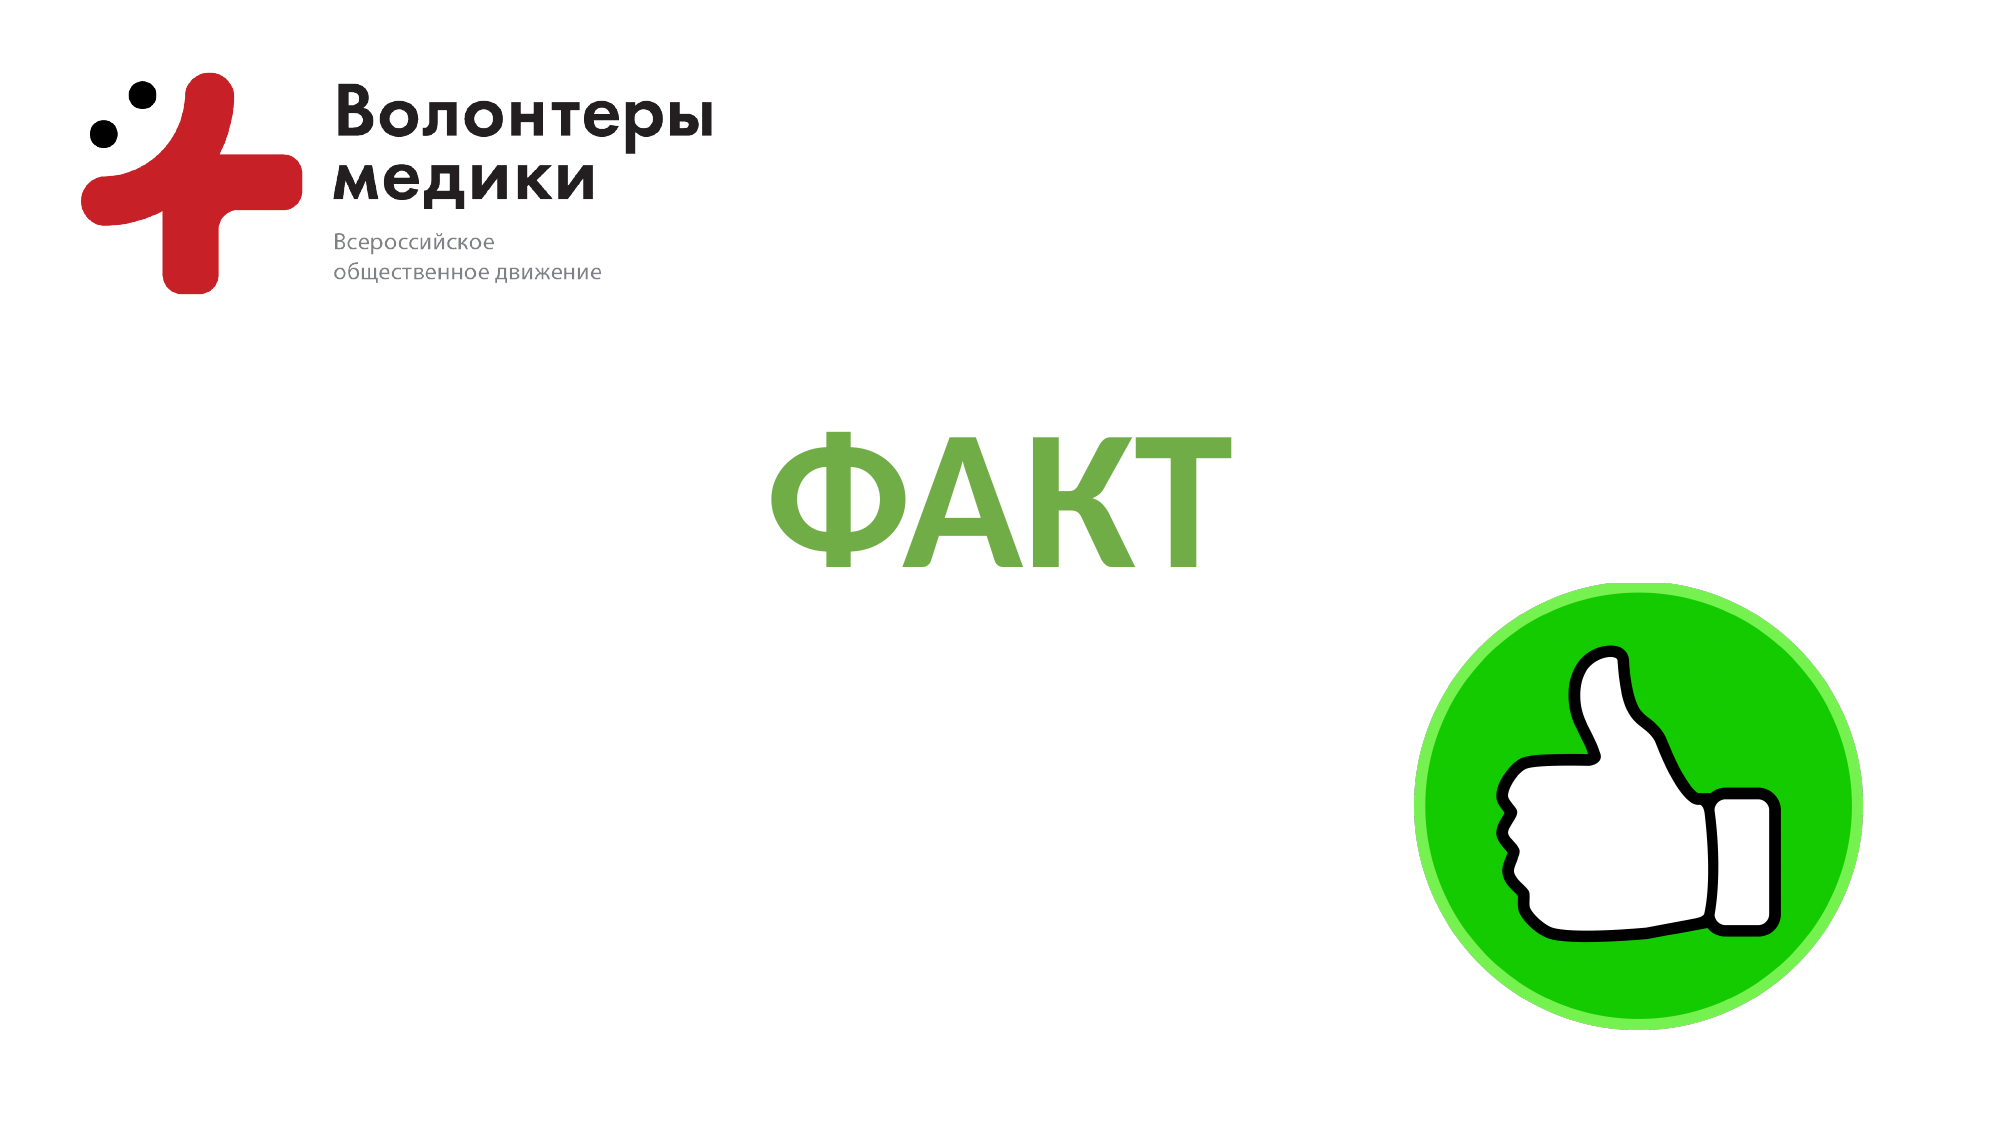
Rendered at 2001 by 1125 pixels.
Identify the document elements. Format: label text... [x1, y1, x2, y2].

picture [1414, 583, 1863, 1030]
picture [57, 47, 744, 318]
list ФАКТ [137, 387, 1863, 1014]
